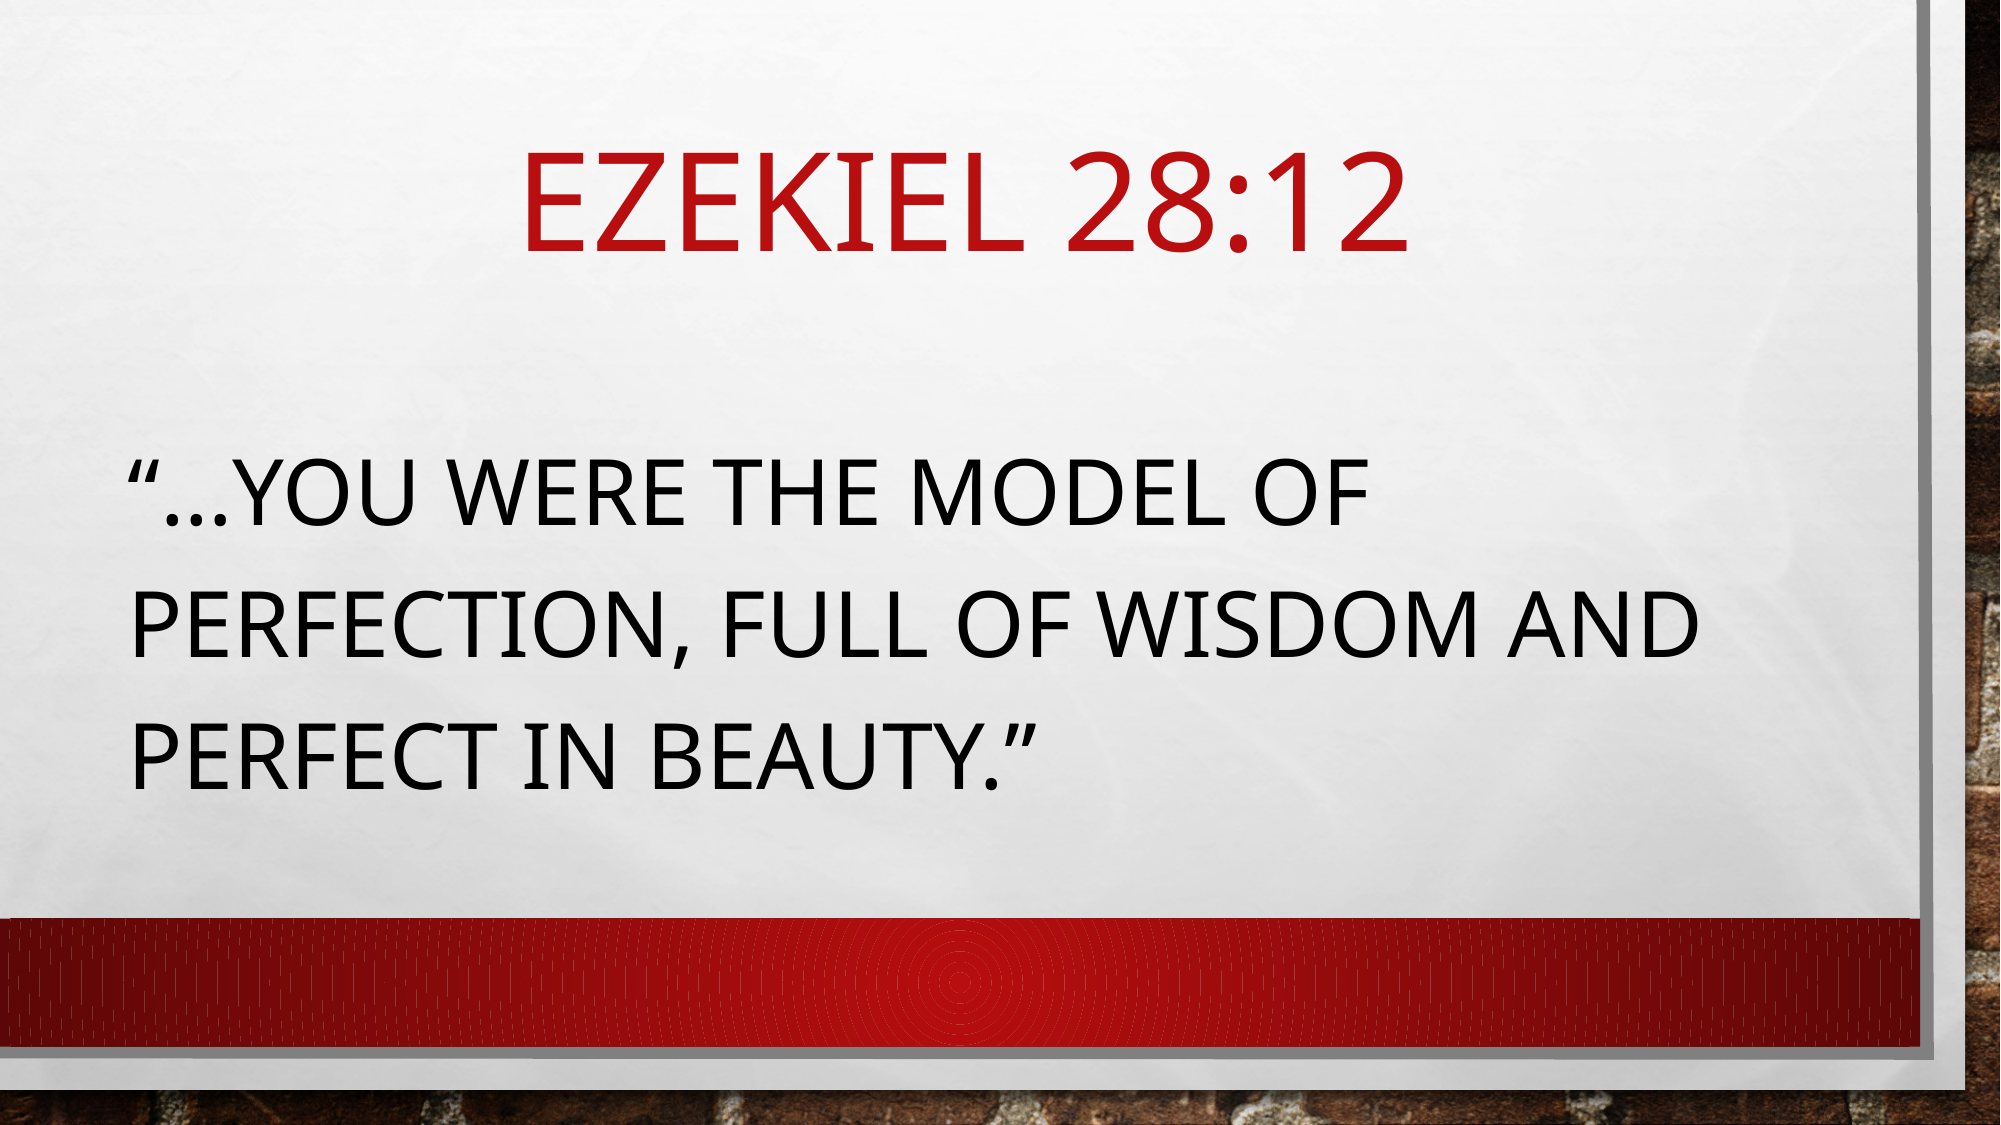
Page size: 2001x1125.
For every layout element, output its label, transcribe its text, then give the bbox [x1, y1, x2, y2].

picture [0, 0, 2000, 1125]
list “…you were the model of perfection, full of wisdom and perfect in beauty.” [112, 338, 1818, 882]
title Ezekiel 28:12 [112, 112, 1818, 302]
